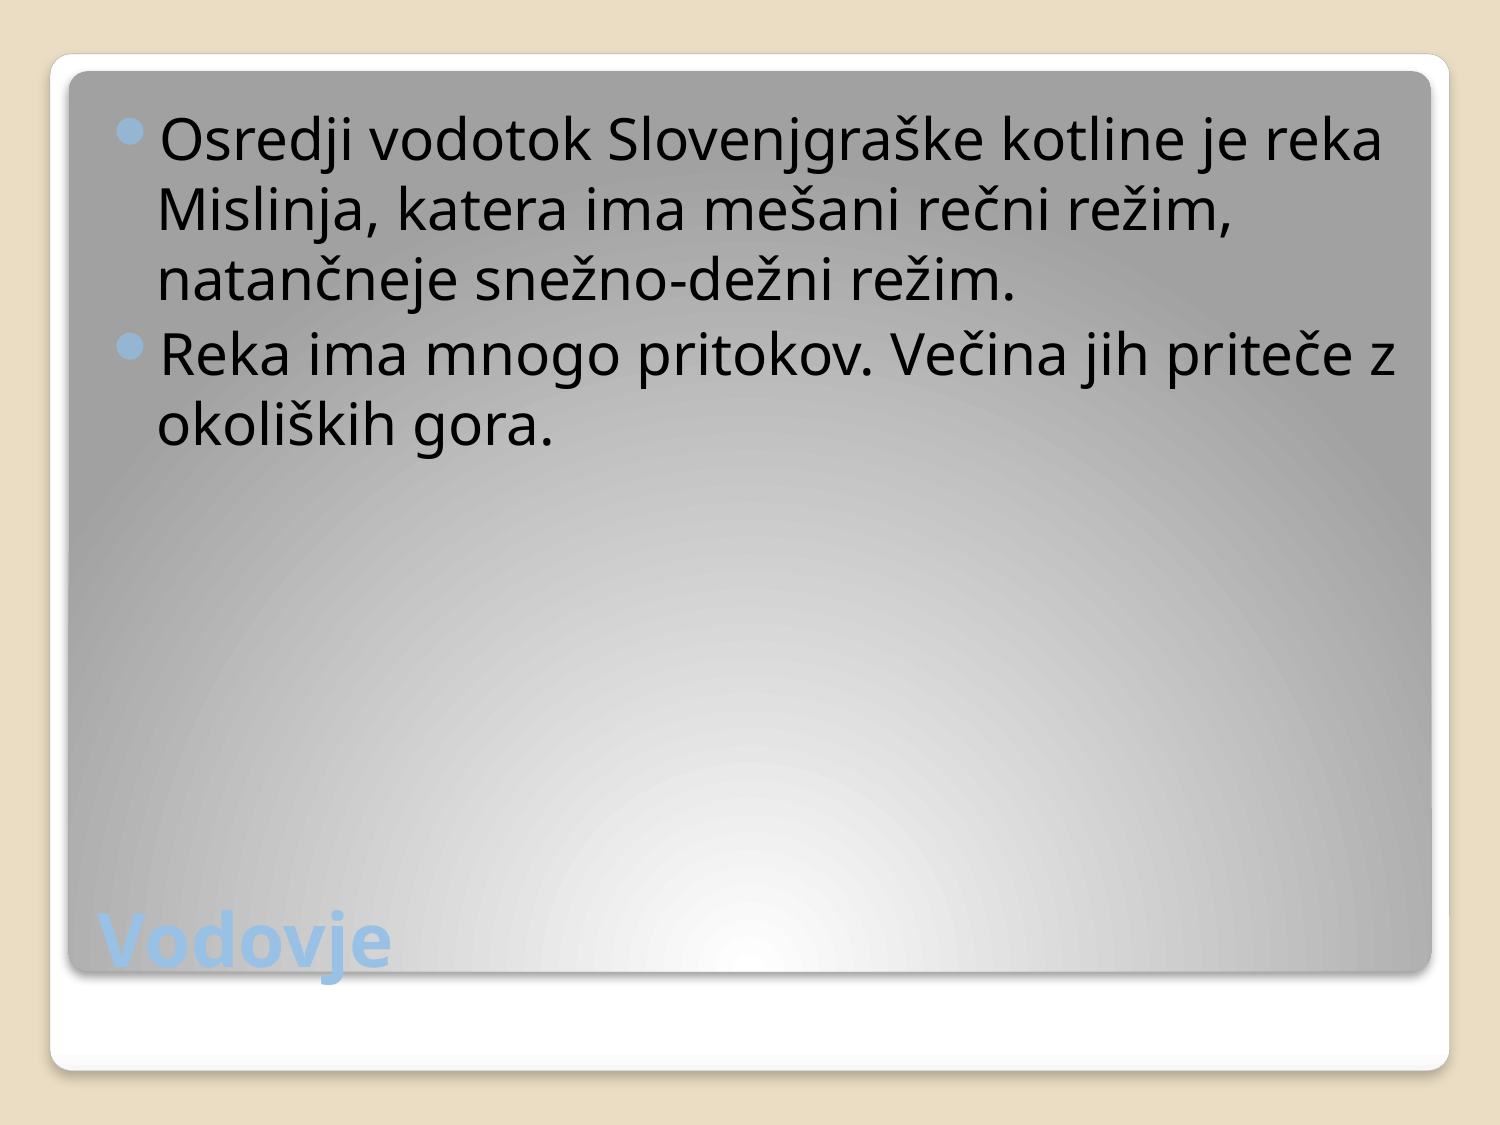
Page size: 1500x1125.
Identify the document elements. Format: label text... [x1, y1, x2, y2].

list Osredji vodotok Slovenjgraške kotline je reka Mislinja, katera ima mešani rečni režim, natančneje snežno-dežni režim. Reka ima mnogo pritokov. Večina jih priteče z okoliških gora. [82, 86, 1425, 774]
title Vodovje [82, 817, 1425, 991]
